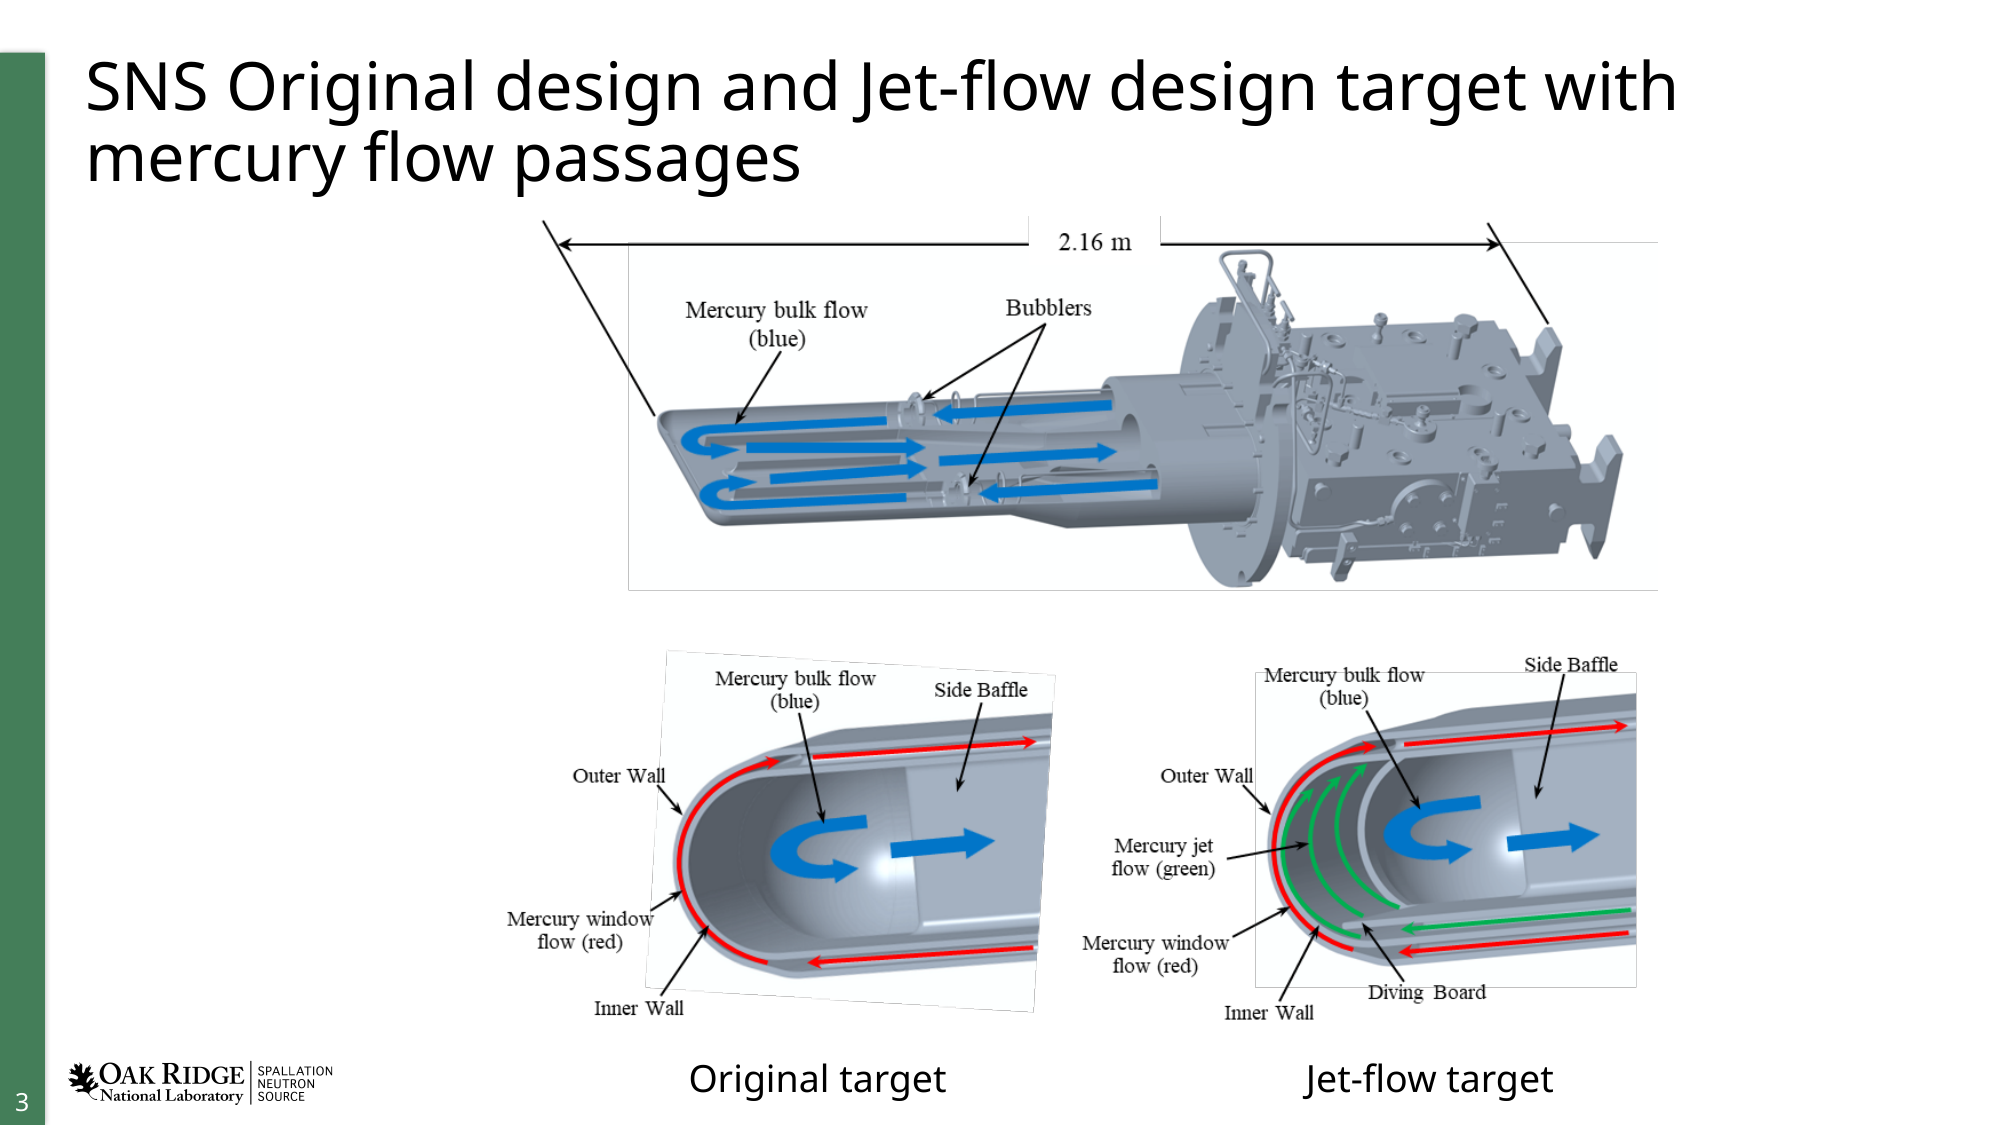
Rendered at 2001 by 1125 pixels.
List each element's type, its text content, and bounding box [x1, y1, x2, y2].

picture [66, 1058, 334, 1108]
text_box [488, 216, 1659, 1111]
title SNS Original design and Jet-flow design target with mercury flow passages [70, 44, 1946, 206]
